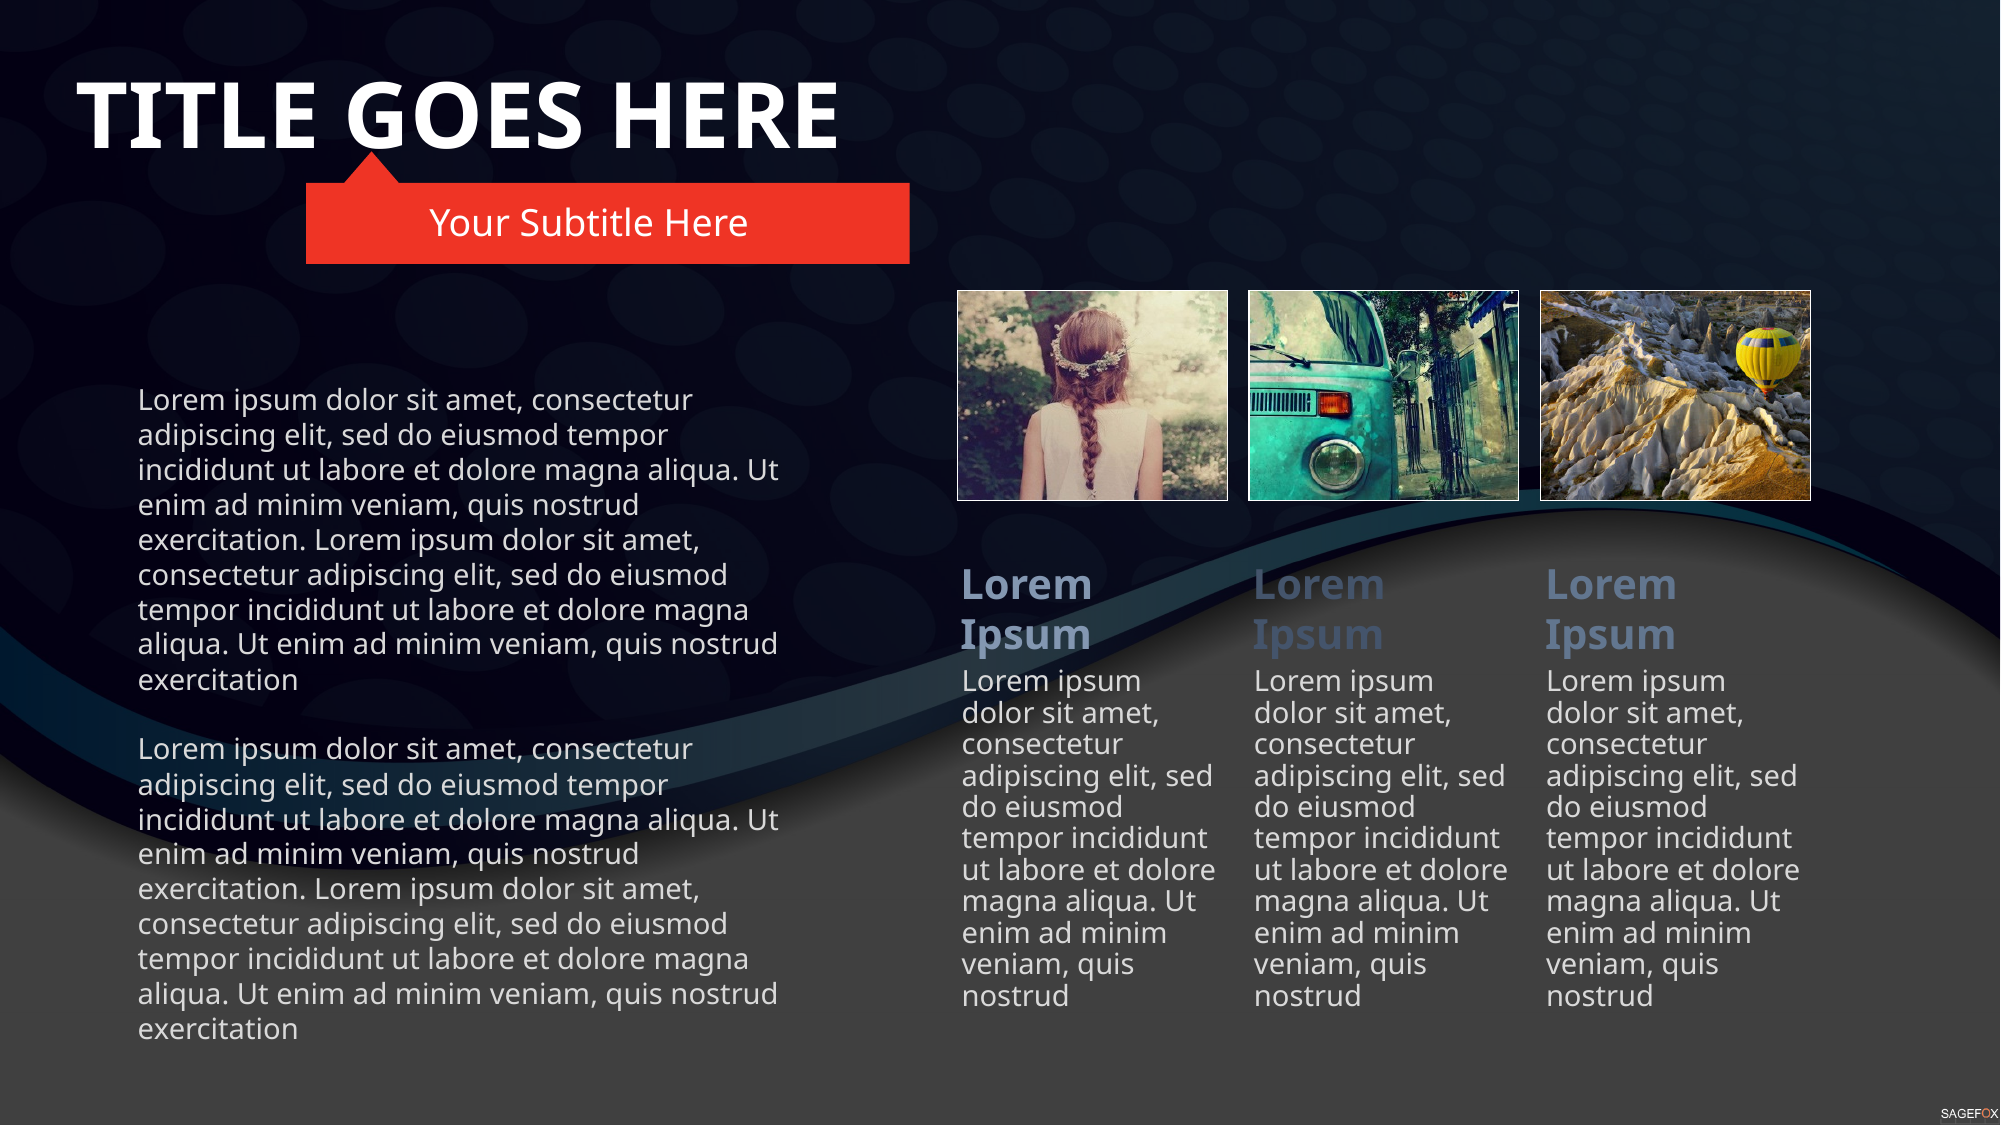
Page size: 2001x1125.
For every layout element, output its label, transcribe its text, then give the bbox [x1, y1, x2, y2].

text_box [1530, 550, 1807, 1000]
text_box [945, 550, 1223, 1000]
text_box TITLE GOES HERE [60, 49, 965, 175]
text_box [1237, 550, 1515, 1000]
text_box Lorem ipsum dolor sit amet, consectetur adipiscing elit, sed do eiusmod tempor incididunt ut labore et dolore magna aliqua. Ut enim ad minim veniam, quis nostrud exercitation. Lorem ipsum dolor sit amet, consectetur adipiscing elit, sed do eiusmod tempor incididunt ut labore et dolore magna aliqua. Ut enim ad minim veniam, quis nostrud exercitation Lorem ipsum dolor sit amet, consectetur adipiscing elit, sed do eiusmod tempor incididunt ut labore et dolore magna aliqua. Ut enim ad minim veniam, quis nostrud exercitation. Lorem ipsum dolor sit amet, consectetur adipiscing elit, sed do eiusmod tempor incididunt ut labore et dolore magna aliqua. Ut enim ad minim veniam, quis nostrud exercitation [122, 373, 798, 1125]
text_box [956, 290, 1228, 502]
text_box [1540, 290, 1812, 502]
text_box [306, 151, 910, 264]
text_box [1248, 290, 1520, 502]
picture [0, 0, 2001, 1125]
